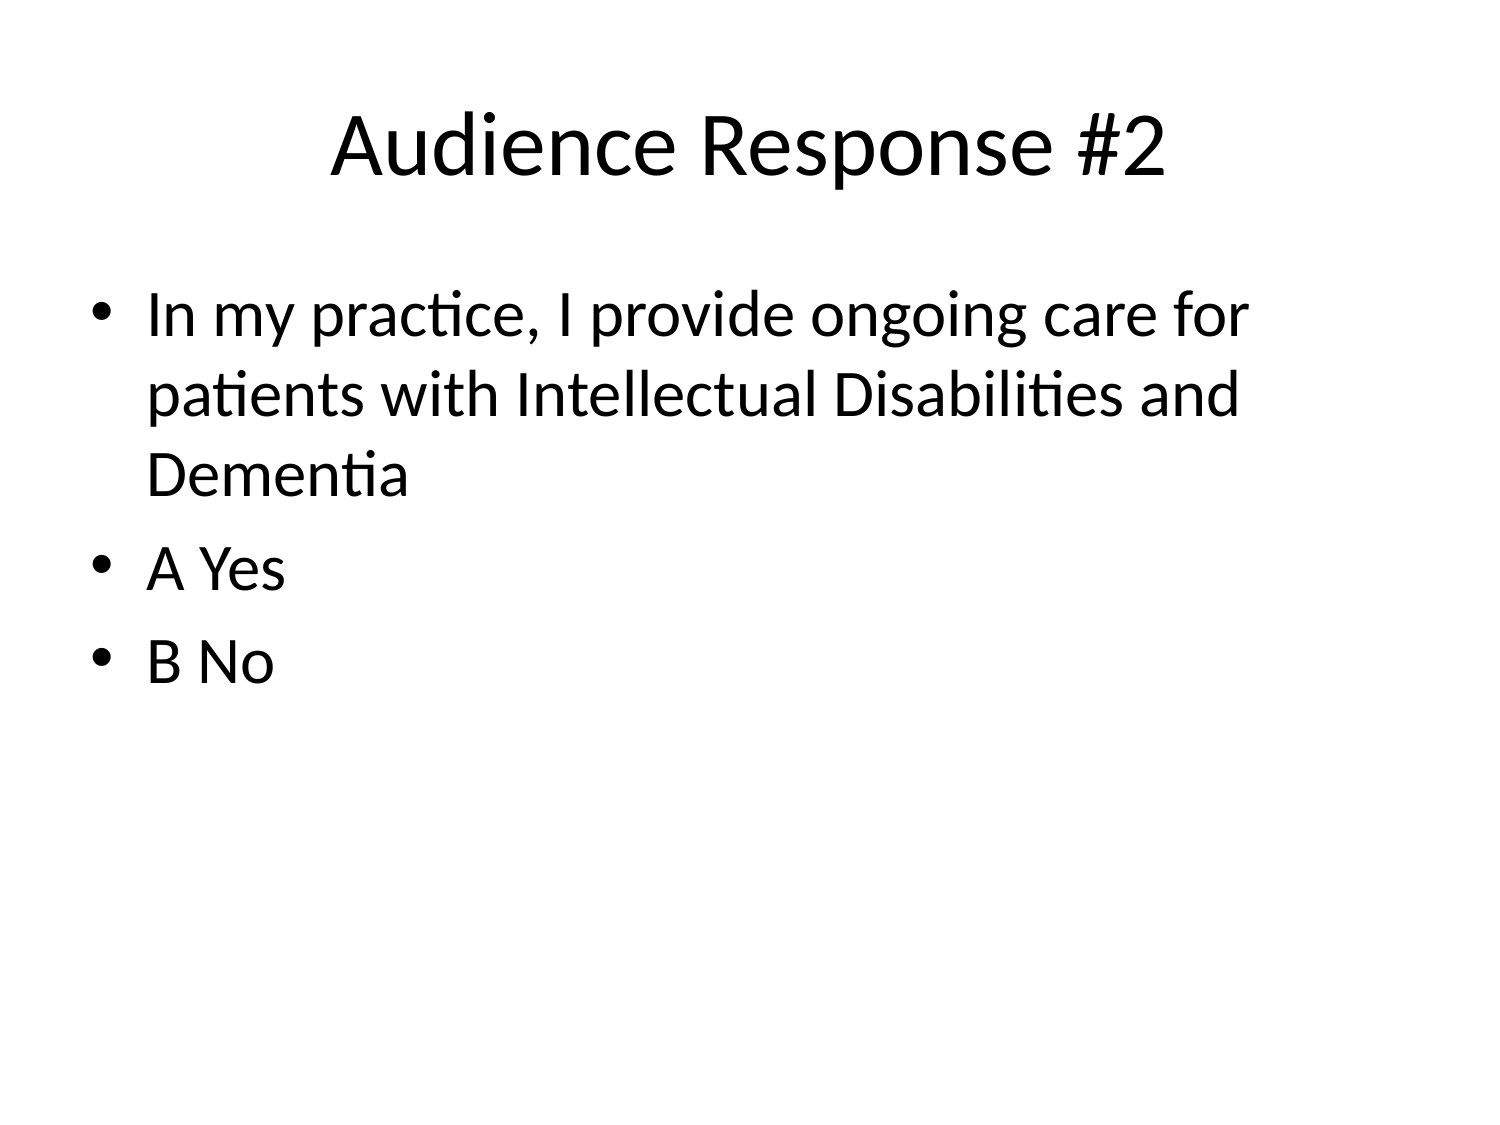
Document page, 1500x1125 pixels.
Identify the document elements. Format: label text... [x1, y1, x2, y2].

title Audience Response #2 [75, 45, 1425, 233]
list In my practice, I provide ongoing care for patients with Intellectual Disabilities and Dementia A Yes B No [75, 262, 1425, 1005]
